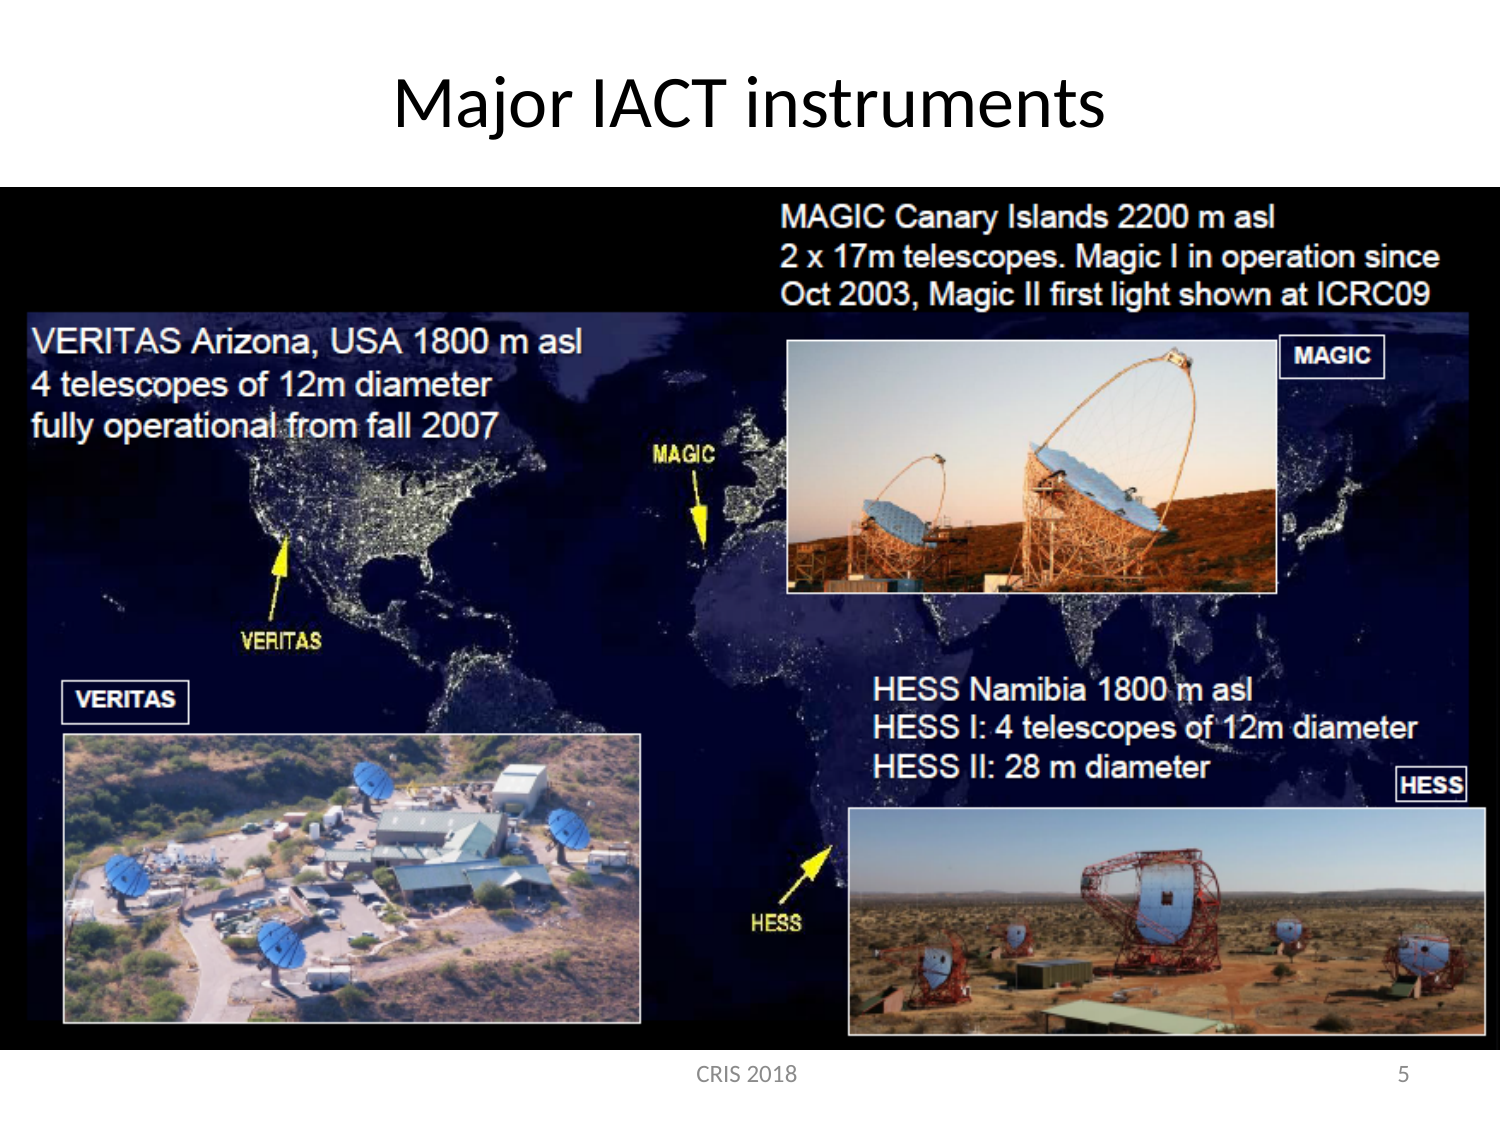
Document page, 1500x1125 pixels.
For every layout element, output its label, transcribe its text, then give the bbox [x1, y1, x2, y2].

title Major IACT instruments [75, 45, 1425, 150]
picture [0, 187, 1500, 1051]
slide_number 5 [1074, 1060, 1425, 1103]
footer CRIS 2018 [512, 1060, 988, 1103]
